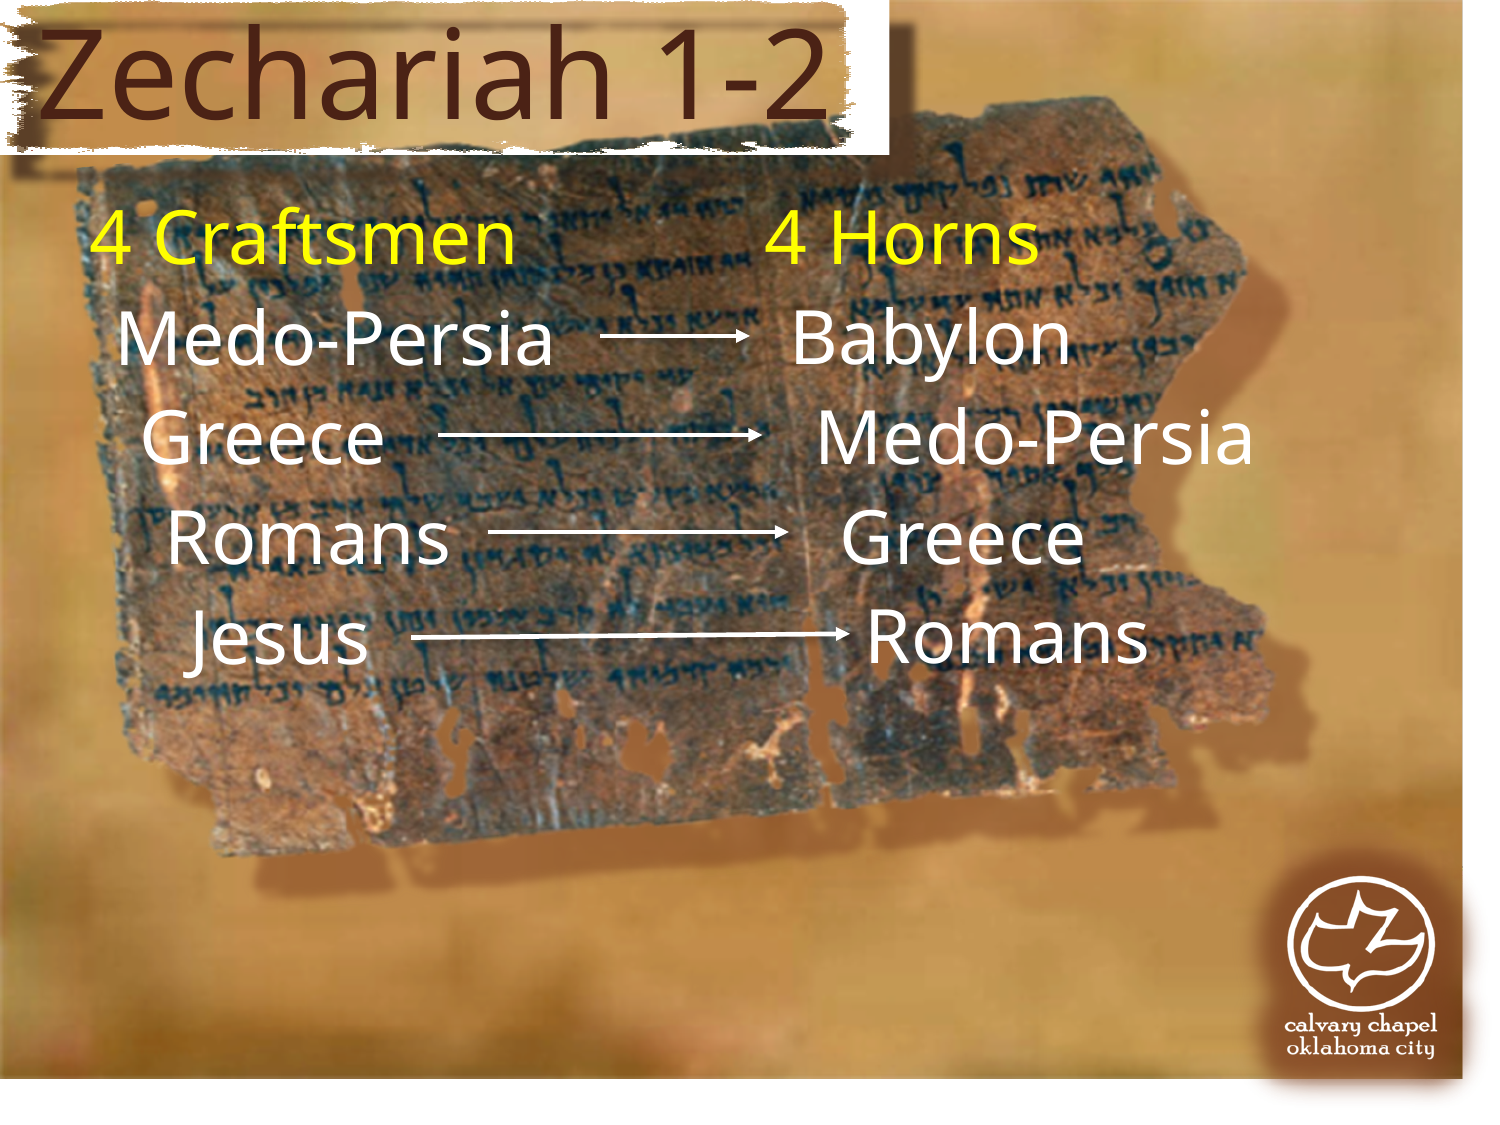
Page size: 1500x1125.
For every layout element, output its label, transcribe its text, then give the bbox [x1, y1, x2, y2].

text_box 4 Horns [749, 181, 1213, 287]
text_box Romans [849, 581, 1388, 687]
text_box Jesus [174, 581, 713, 687]
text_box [410, 634, 851, 638]
text_box Greece [824, 481, 1363, 587]
text_box Greece [124, 382, 663, 488]
text_box Babylon [774, 282, 1238, 387]
text_box Medo-Persia [799, 381, 1338, 487]
text_box Medo-Persia [99, 282, 638, 388]
text_box 4 Craftsmen [74, 182, 538, 287]
picture [0, 0, 1500, 1125]
text_box Romans [149, 482, 688, 587]
